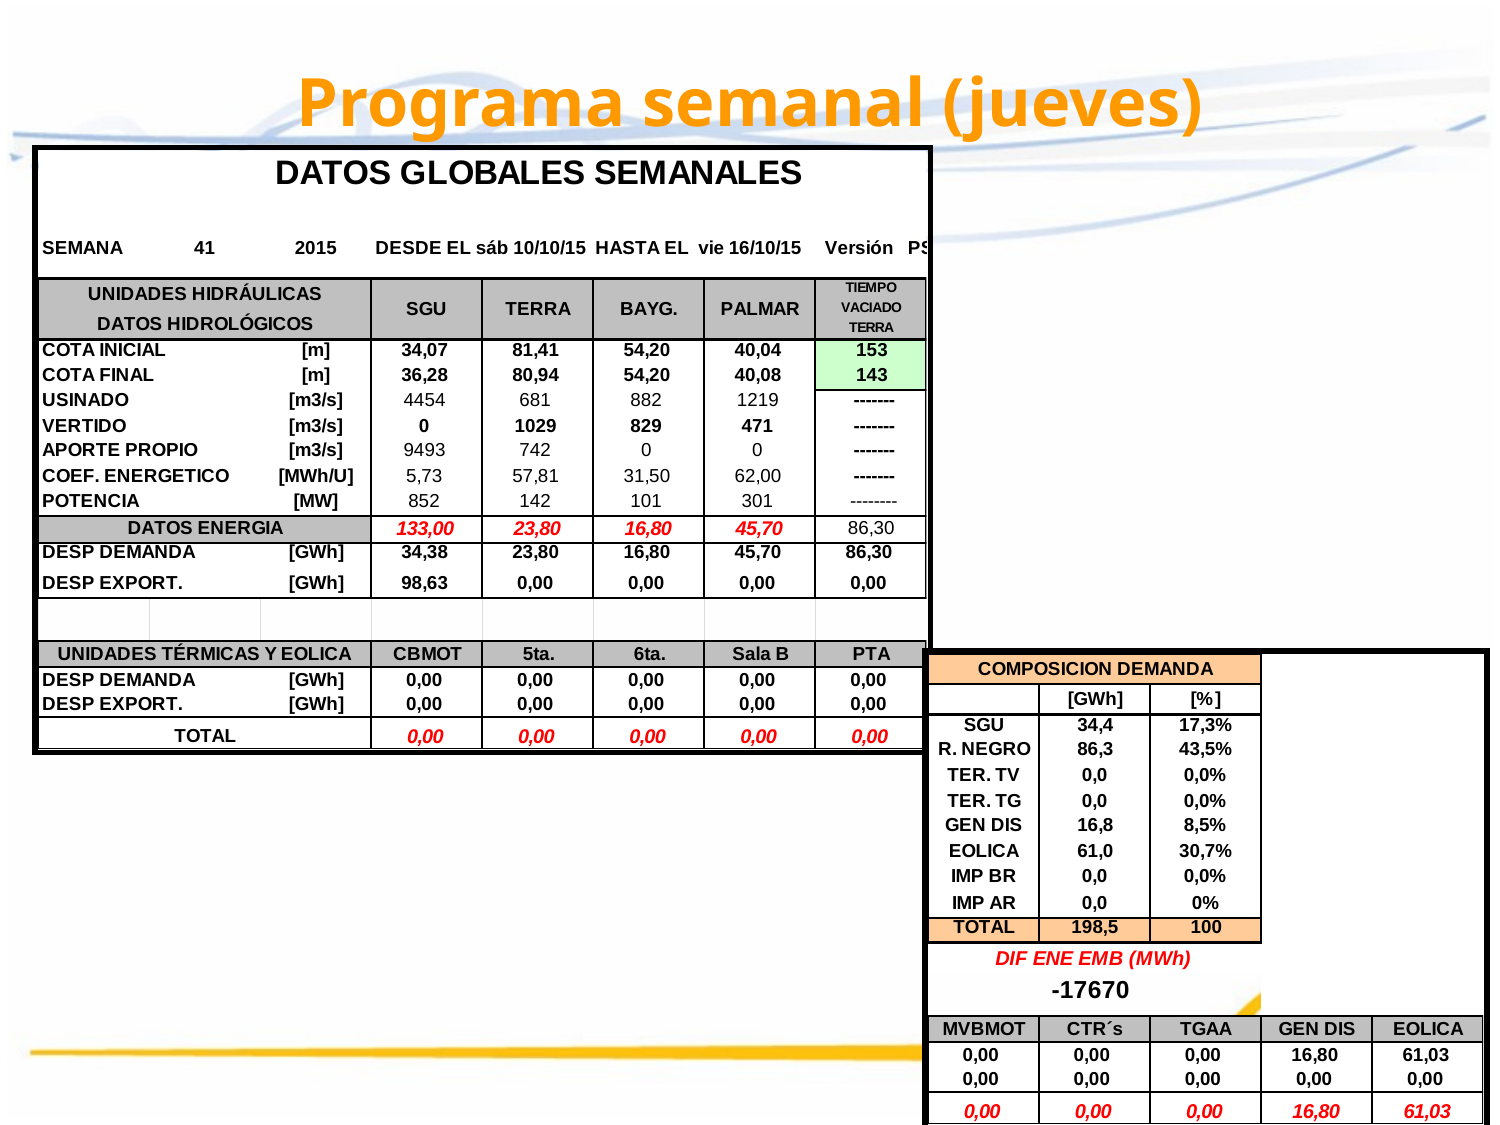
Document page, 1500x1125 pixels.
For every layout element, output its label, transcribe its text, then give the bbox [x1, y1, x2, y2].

picture [37, 149, 1485, 1125]
title Programa semanal (jueves) [112, 49, 1388, 151]
picture [7, 6, 1493, 1118]
